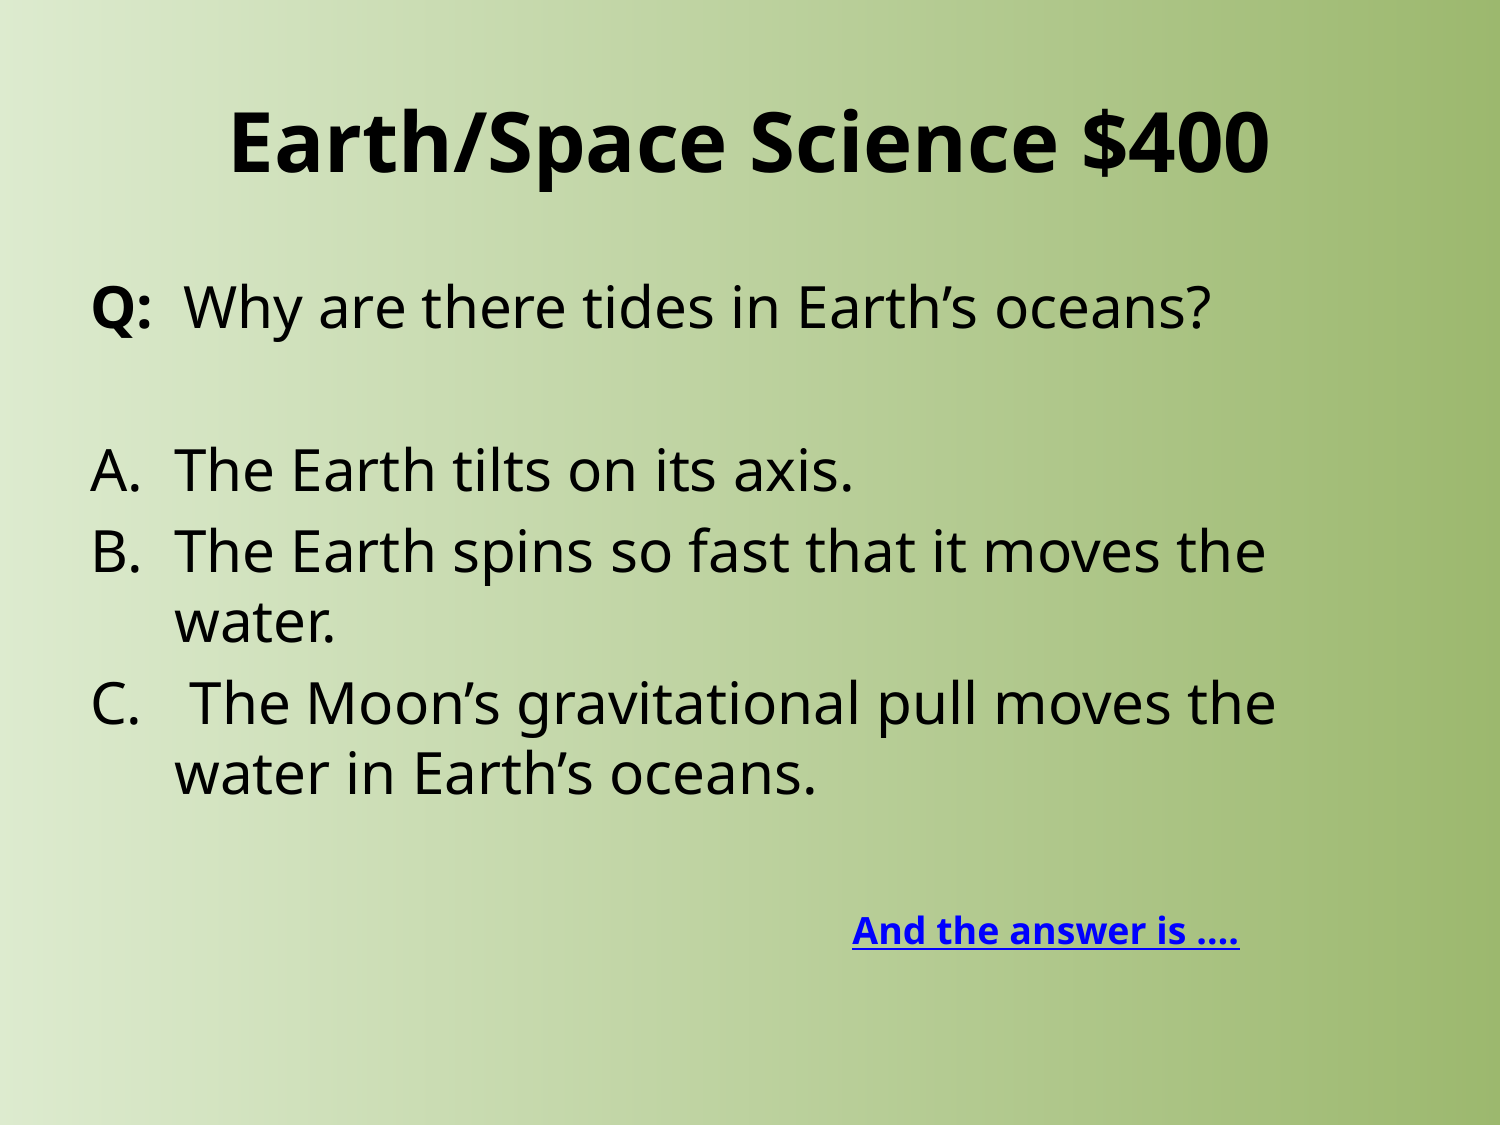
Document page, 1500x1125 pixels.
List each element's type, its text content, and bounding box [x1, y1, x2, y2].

list Q: Why are there tides in Earth’s oceans? The Earth tilts on its axis. The Earth spins so fast that it moves the water. The Moon’s gravitational pull moves the water in Earth’s oceans. [75, 262, 1425, 1005]
text_box And the answer is …. [837, 899, 1363, 966]
title Earth/Space Science $400 [75, 45, 1425, 233]
